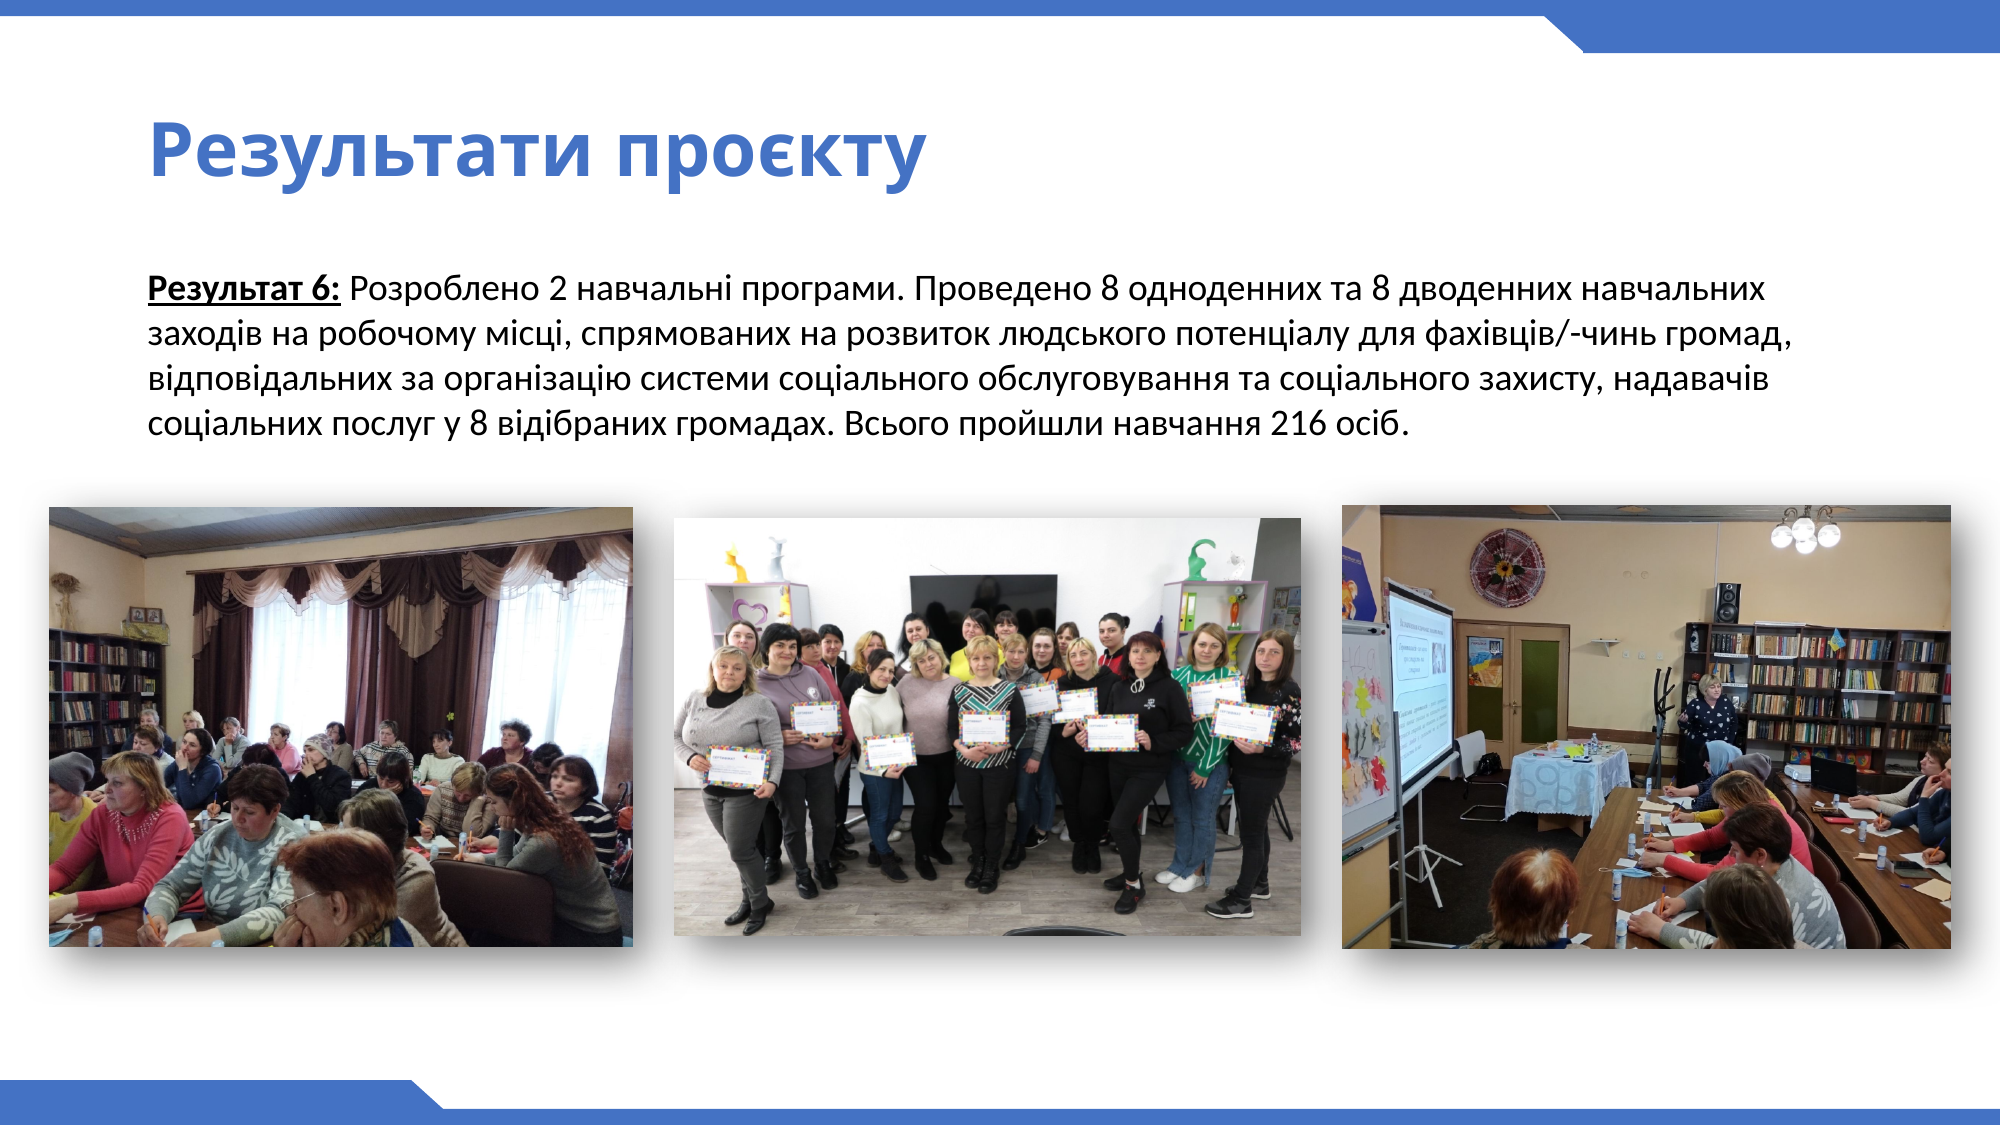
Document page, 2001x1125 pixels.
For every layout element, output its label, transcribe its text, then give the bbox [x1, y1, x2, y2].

picture [49, 507, 633, 947]
title Результати проєкту [132, 23, 1858, 255]
picture [1342, 505, 1951, 949]
text_box Результат 6: Розроблено 2 навчальні програми. Проведено 8 одноденних та 8 дводенних навчальних заходів на робочому місці, спрямованих на розвиток людського потенціалу для фахівців/-чинь громад, відповідальних за організацію системи соціального обслуговування та соціального захисту, надавачів соціальних послуг у 8 відібраних громадах. Всього пройшли навчання 216 осіб. [132, 255, 1858, 496]
picture [674, 518, 1301, 936]
